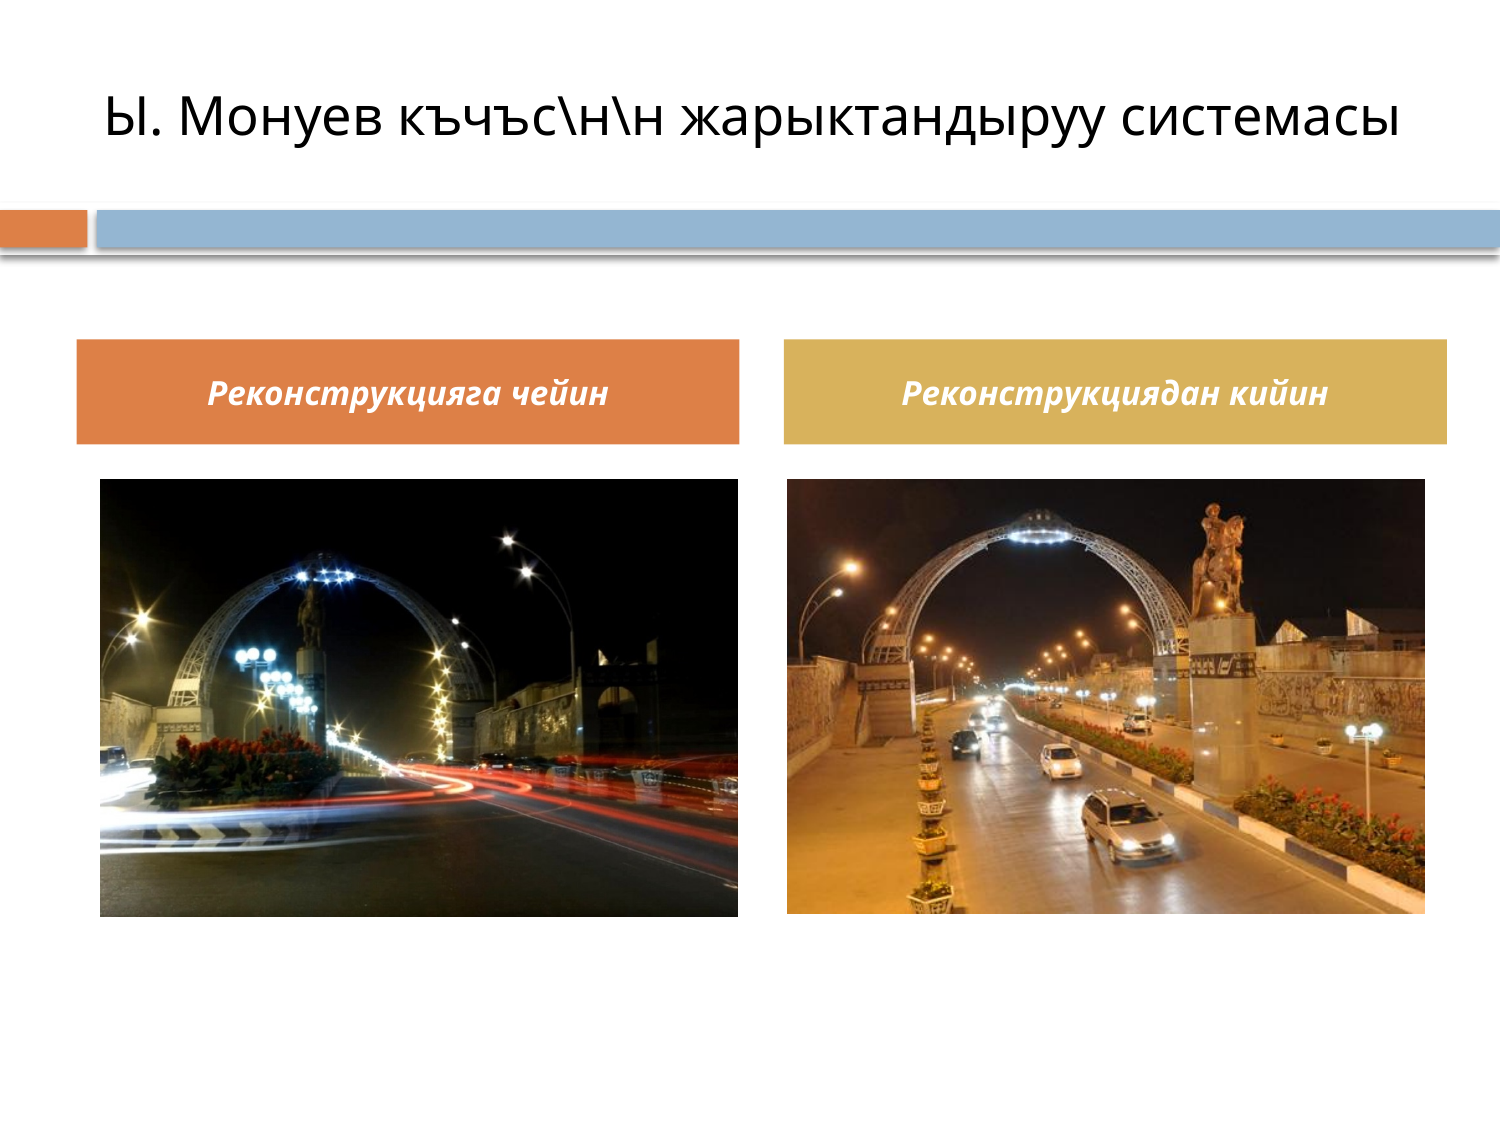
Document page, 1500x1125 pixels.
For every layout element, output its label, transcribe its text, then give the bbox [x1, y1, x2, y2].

title Ы. Монуев къчъс\н\н жарыктандыруу системасы [88, 42, 1426, 186]
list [787, 479, 1426, 914]
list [100, 479, 739, 918]
list Реконструкцияга чейин [76, 339, 740, 445]
list Реконструкциядан кийин [783, 339, 1447, 445]
